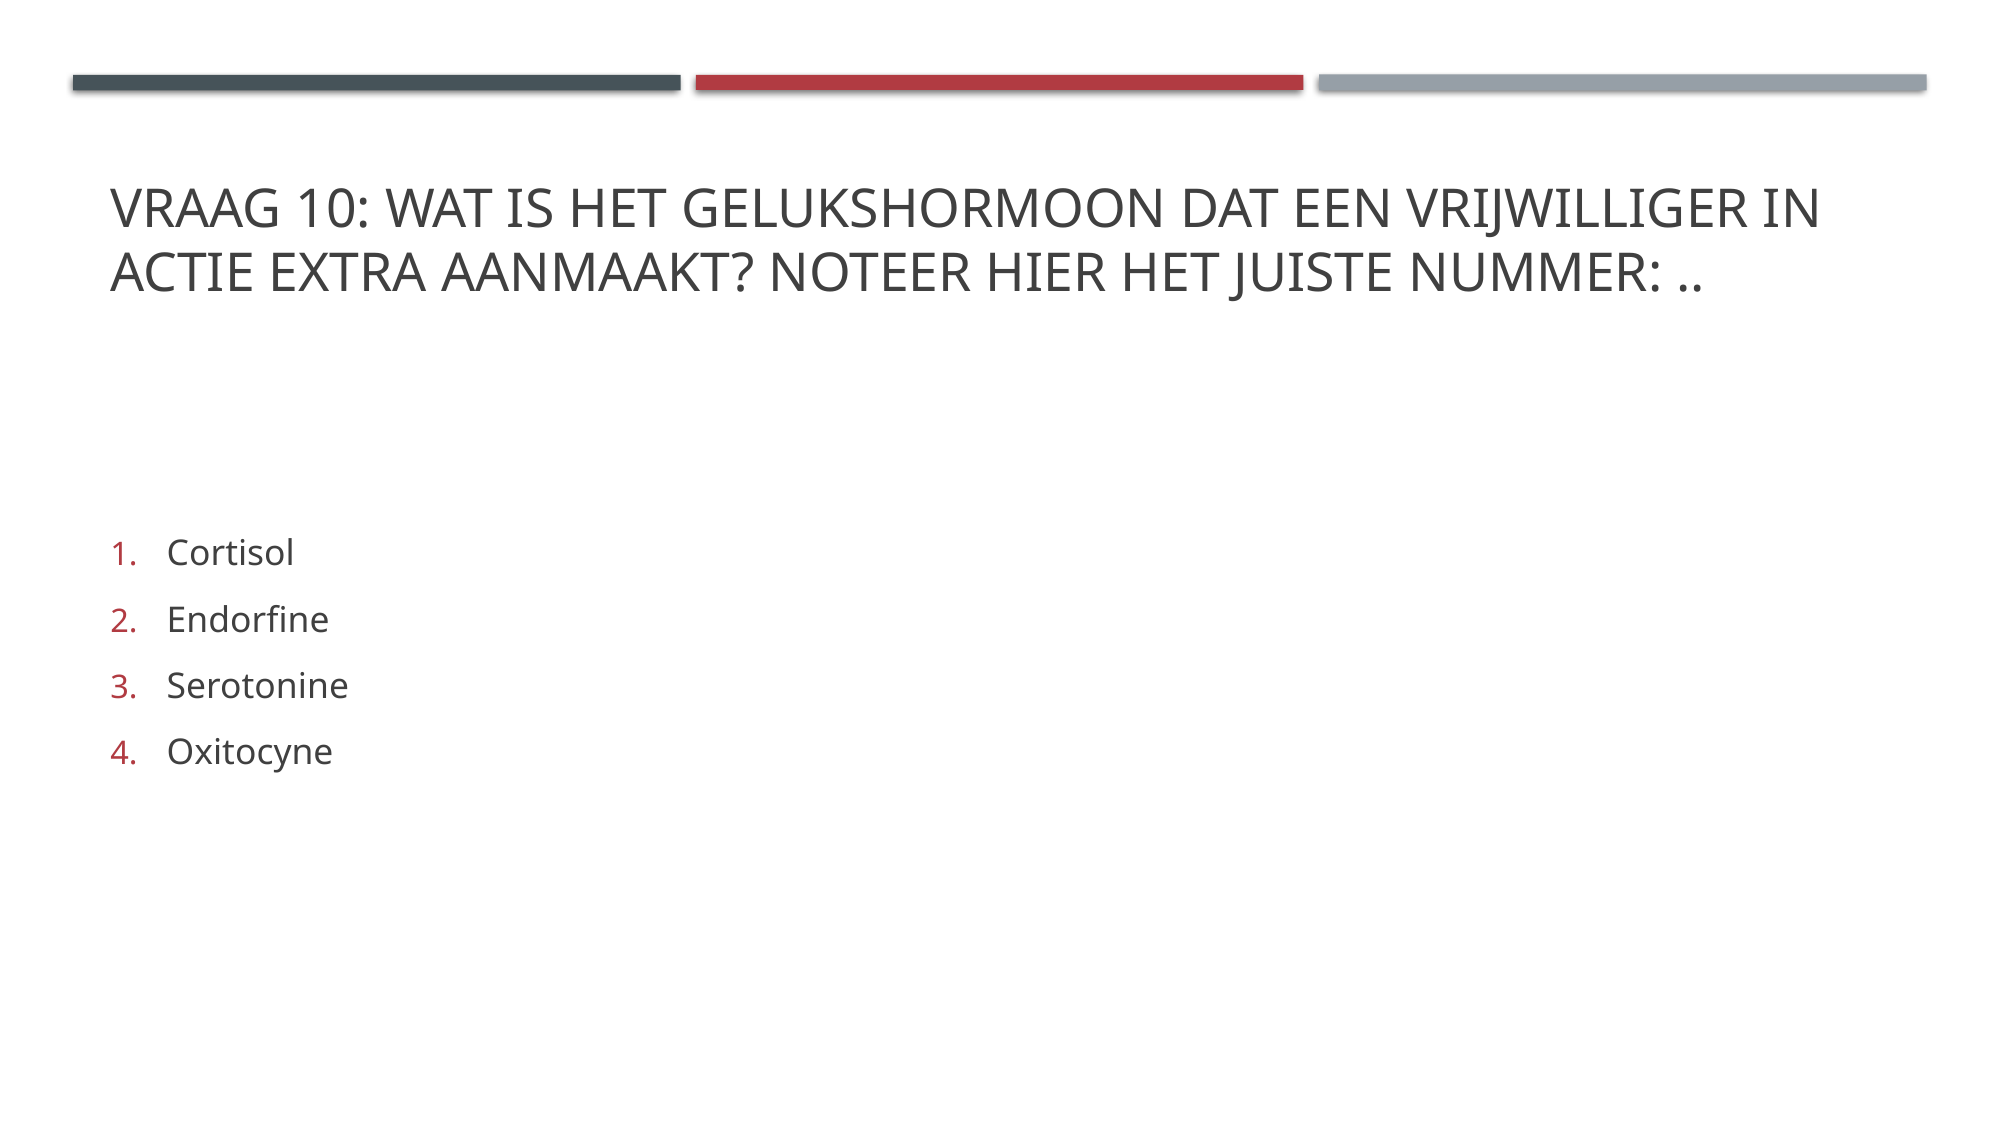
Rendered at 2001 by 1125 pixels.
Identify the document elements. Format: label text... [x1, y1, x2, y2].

title Vraag 10: Wat is het gelukshormoon dat een vrijwilliger in actie extra aanmaakt? Noteer hier het juiste nummer: .. [95, 115, 1905, 311]
list Cortisol Endorfine Serotonine Oxitocyne [95, 383, 1905, 981]
